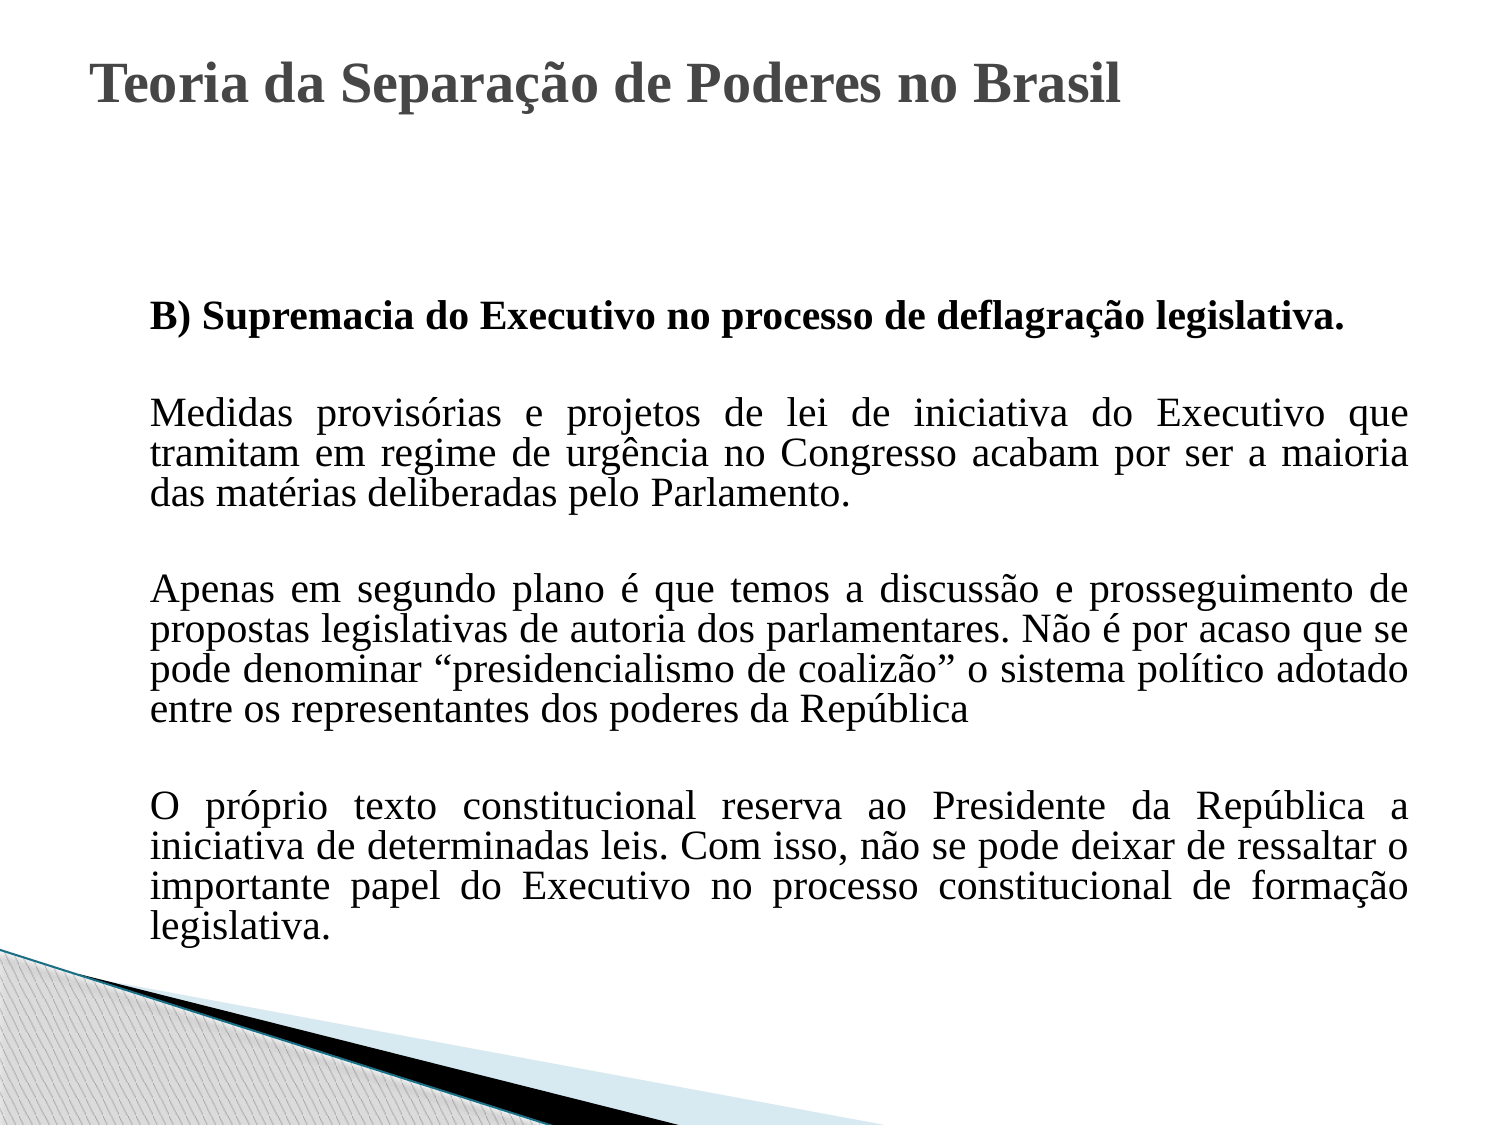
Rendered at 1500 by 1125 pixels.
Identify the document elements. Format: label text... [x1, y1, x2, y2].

list B) Supremacia do Executivo no processo de deflagração legislativa. Medidas provisórias e projetos de lei de iniciativa do Executivo que tramitam em regime de urgência no Congresso acabam por ser a maioria das matérias deliberadas pelo Parlamento. Apenas em segundo plano é que temos a discussão e prosseguimento de propostas legislativas de autoria dos parlamentares. Não é por acaso que se pode denominar “presidencialismo de coalizão” o sistema político adotado entre os representantes dos poderes da República O próprio texto constitucional reserva ao Presidente da República a iniciativa de determinadas leis. Com isso, não se pode deixar de ressaltar o importante papel do Executivo no processo constitucional de formação legislativa. [75, 231, 1425, 1005]
title Teoria da Separação de Poderes no Brasil [75, 45, 1425, 114]
